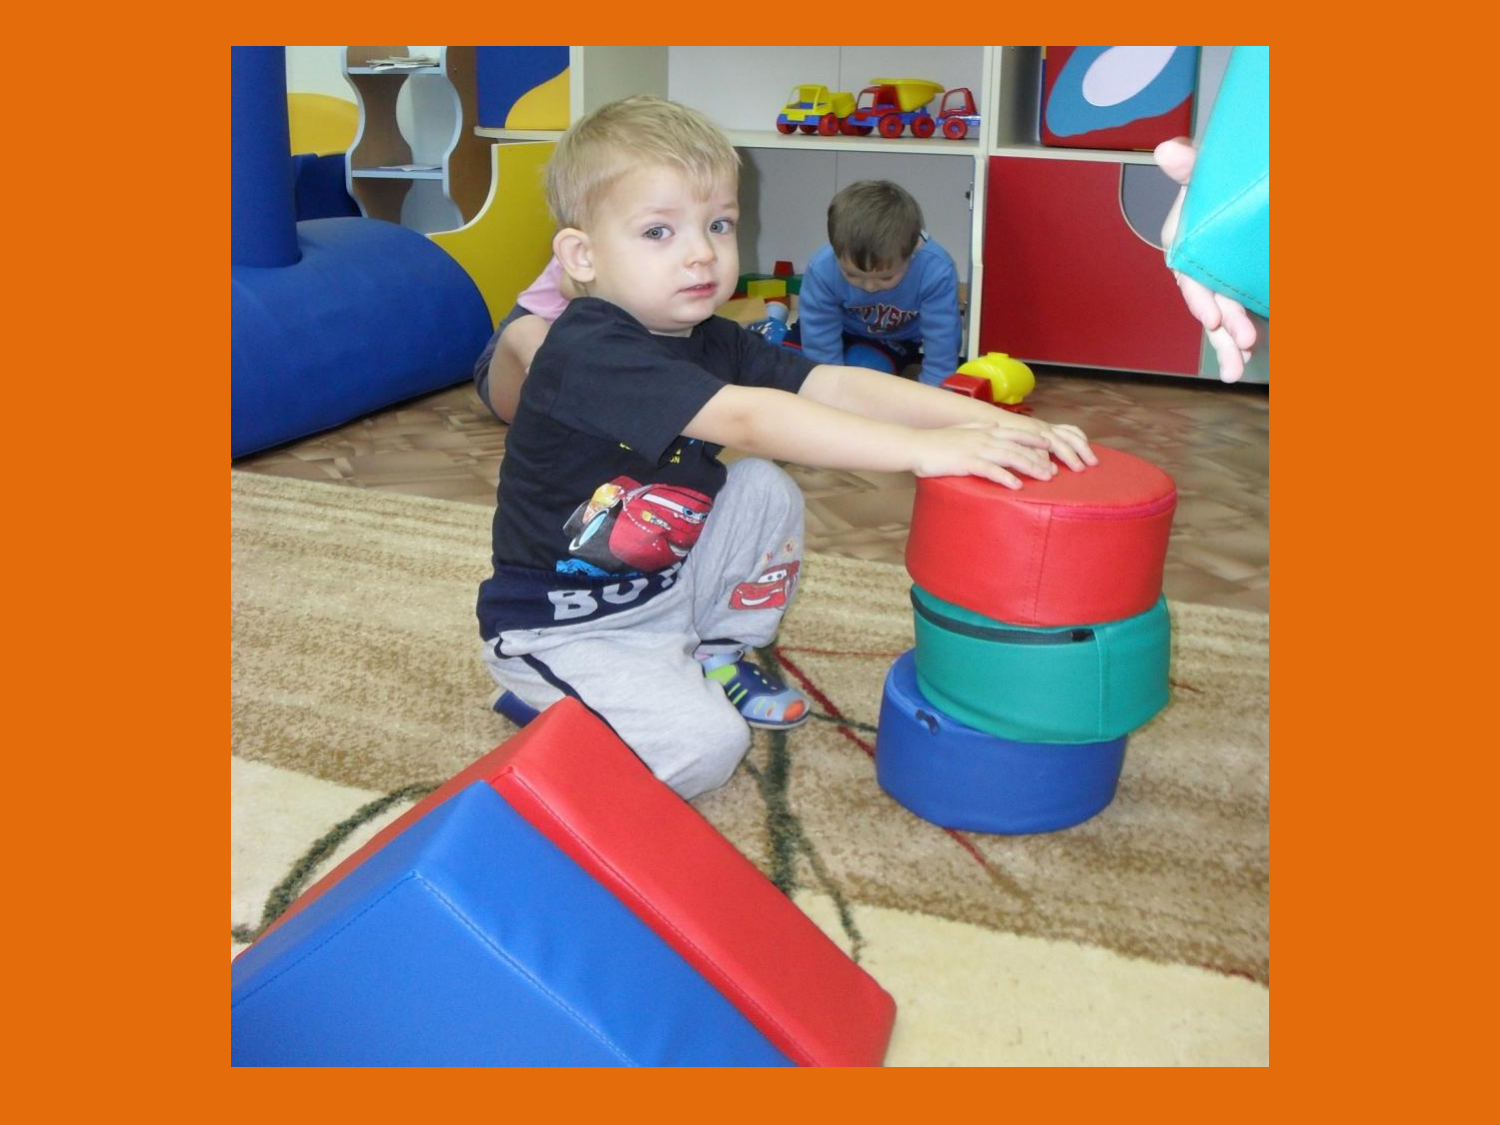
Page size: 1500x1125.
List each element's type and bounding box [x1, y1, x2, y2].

picture [231, 46, 1269, 1067]
